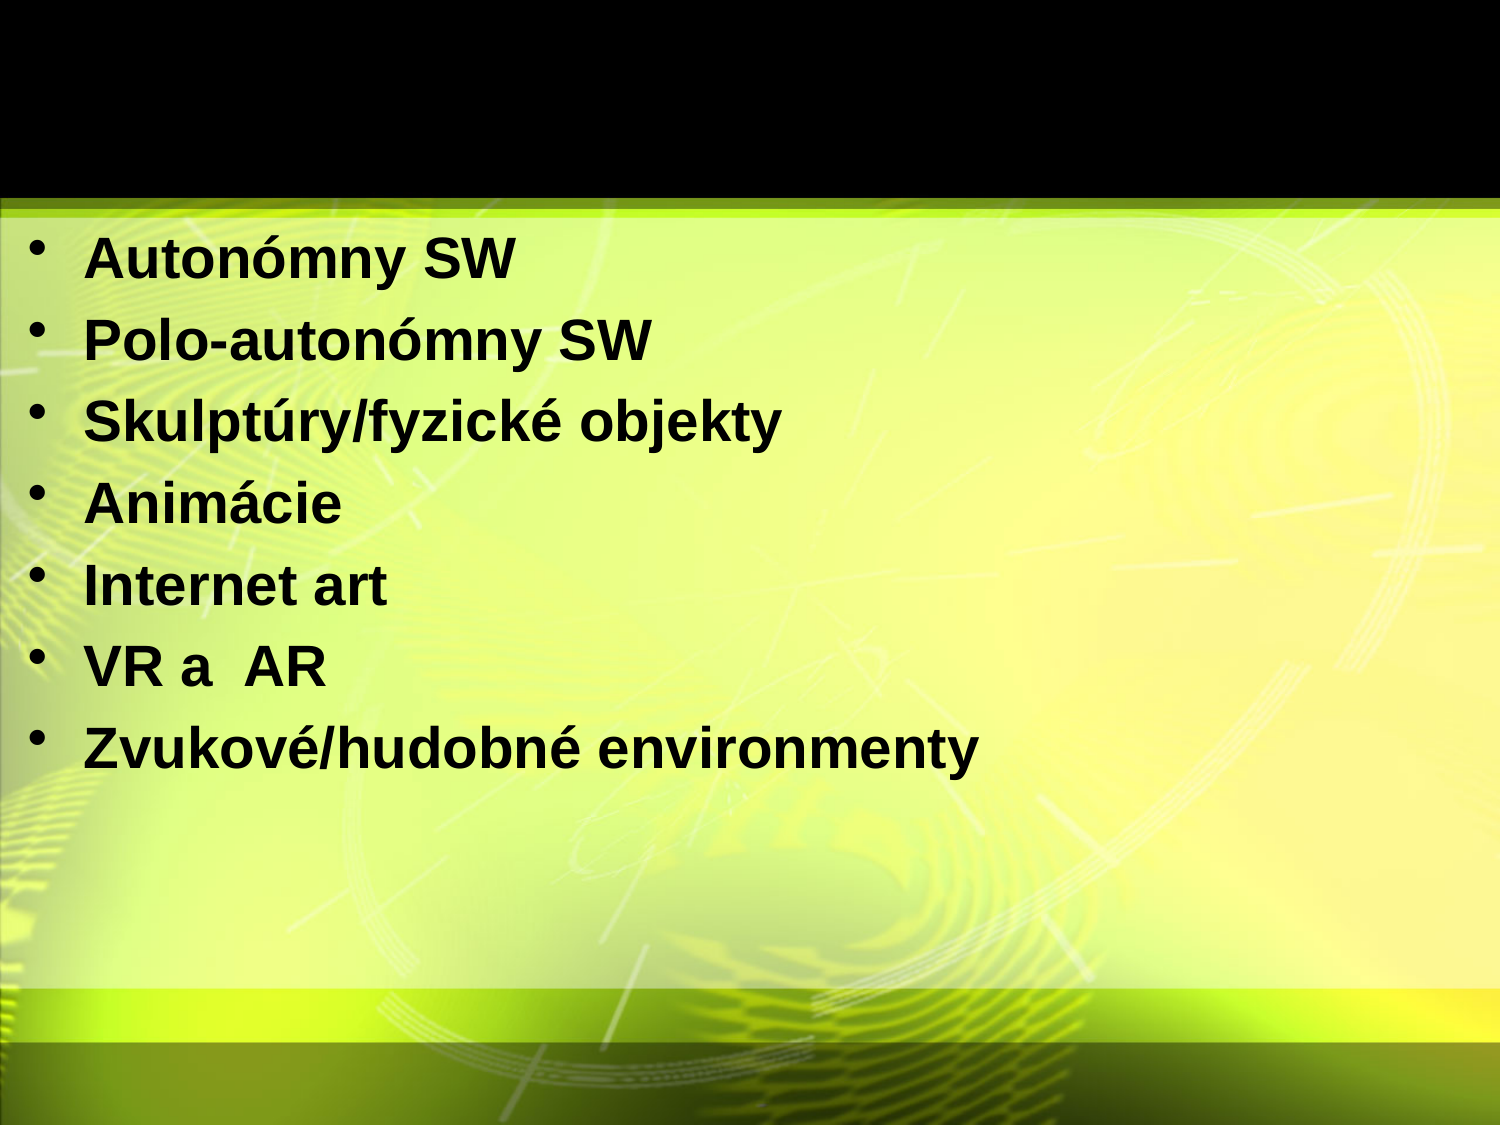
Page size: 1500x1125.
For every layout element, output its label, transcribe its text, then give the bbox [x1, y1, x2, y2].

list Autonómny SW Polo-autonómny SW Skulptúry/fyzické objekty Animácie Internet art VR a AR Zvukové/hudobné environmenty [12, 212, 1500, 1038]
picture [0, 0, 1500, 1125]
